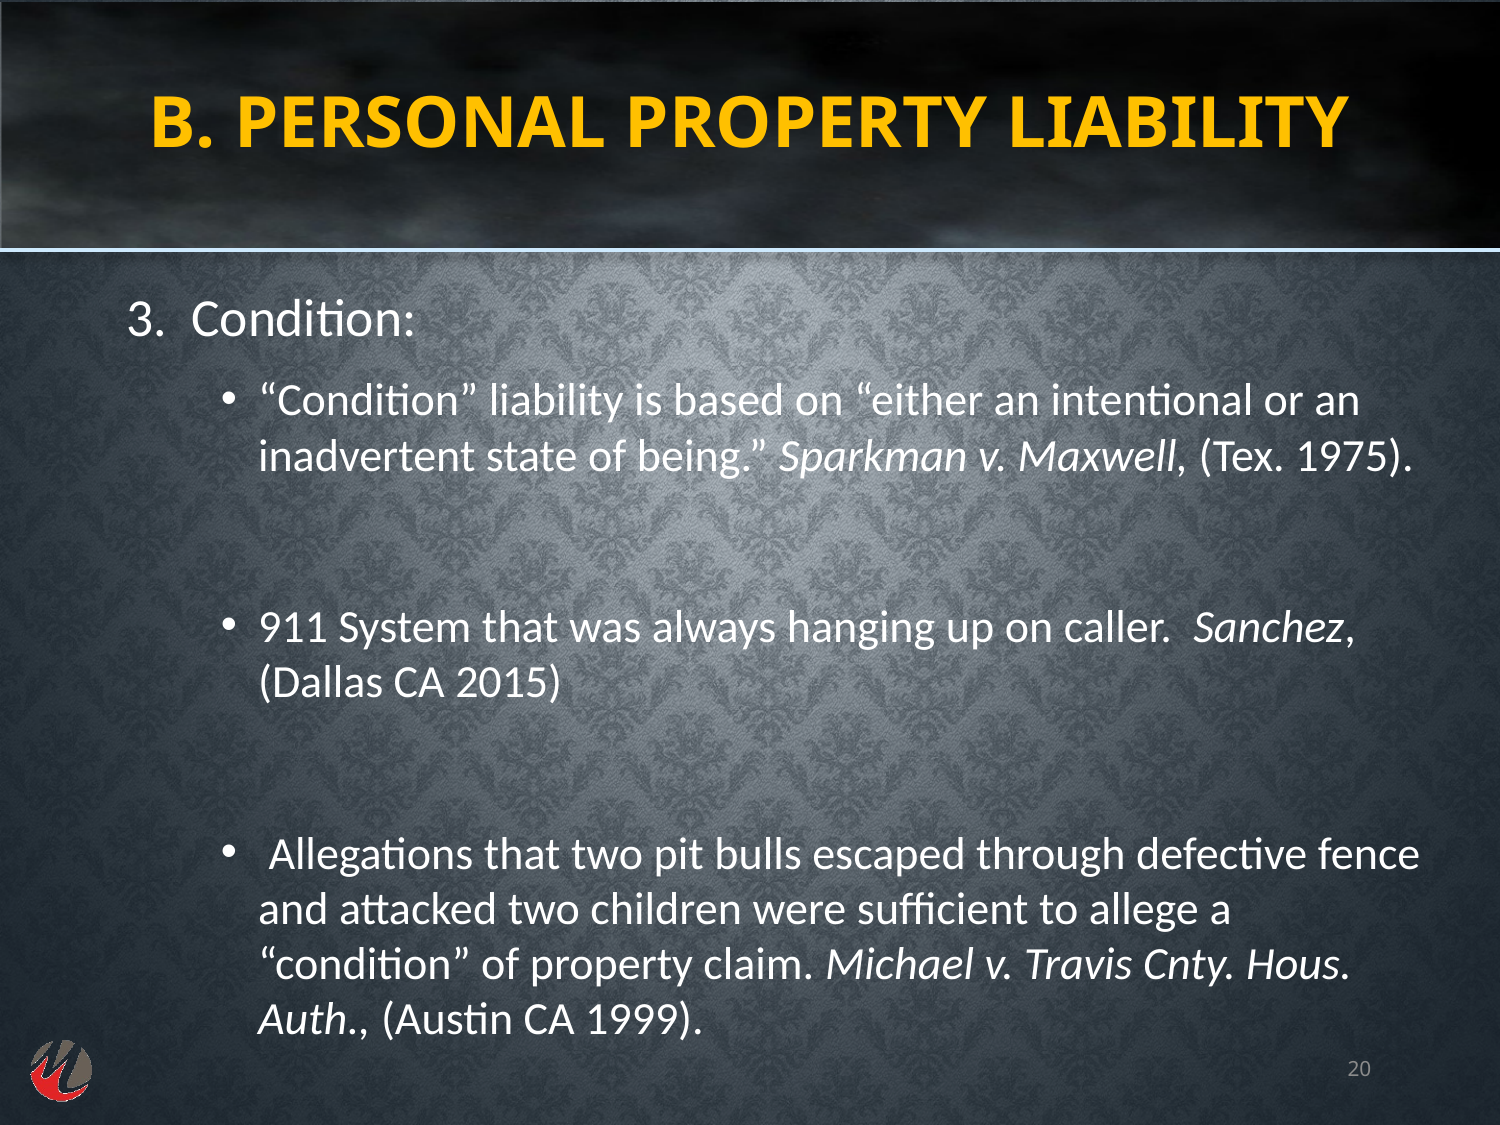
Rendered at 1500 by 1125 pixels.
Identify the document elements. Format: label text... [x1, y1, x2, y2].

slide_number 20 [1293, 1040, 1387, 1100]
title B. Personal Property Liability [0, 0, 1500, 250]
picture [23, 1063, 99, 1108]
list 3. Condition: “Condition” liability is based on “either an intentional or an inadvertent state of being.” Sparkman v. Maxwell, (Tex. 1975). 911 System that was always hanging up on caller. Sanchez, (Dallas CA 2015) Allegations that two pit bulls escaped through defective fence and attacked two children were sufficient to allege a “condition” of property claim. Michael v. Travis Cnty. Hous. Auth., (Austin CA 1999). [0, 275, 1438, 1063]
